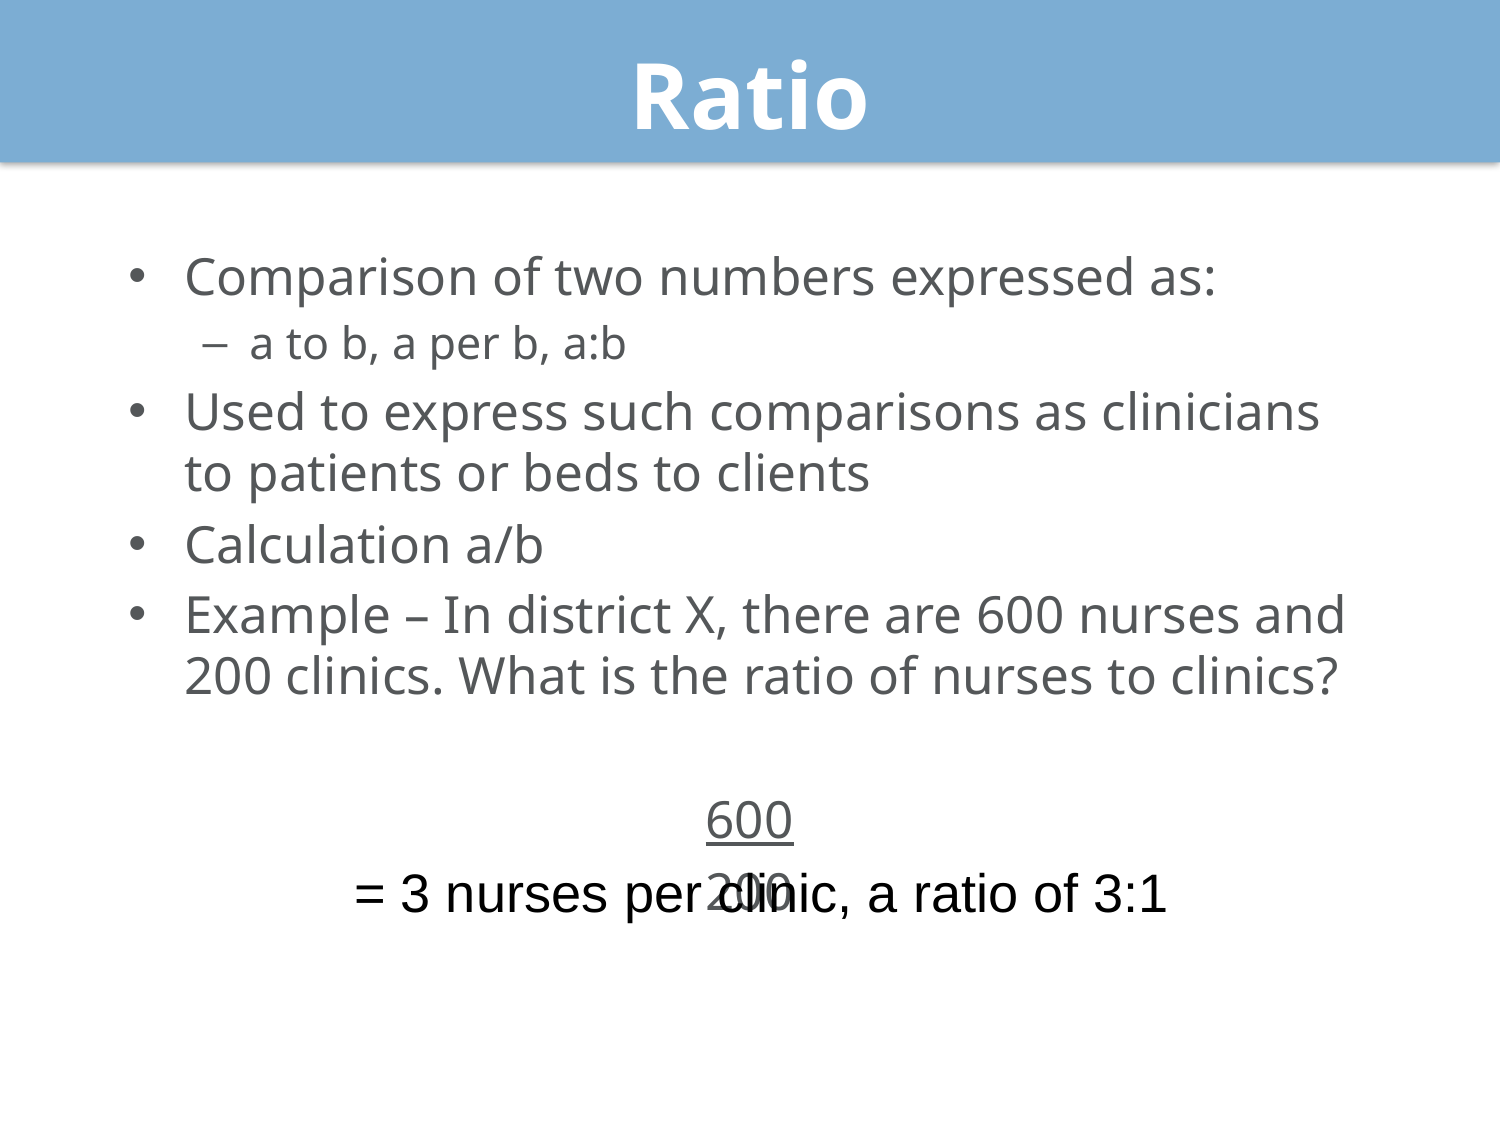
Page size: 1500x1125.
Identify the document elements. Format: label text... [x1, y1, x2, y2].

text_box = 3 nurses per clinic, a ratio of 3:1 [309, 850, 1269, 931]
title Ratio [75, 22, 1425, 163]
list Comparison of two numbers expressed as: a to b, a per b, a:b Used to express such comparisons as clinicians to patients or beds to clients Calculation a/b Example – In district X, there are 600 nurses and 200 clinics. What is the ratio of nurses to clinics? 600 200 [113, 236, 1387, 932]
